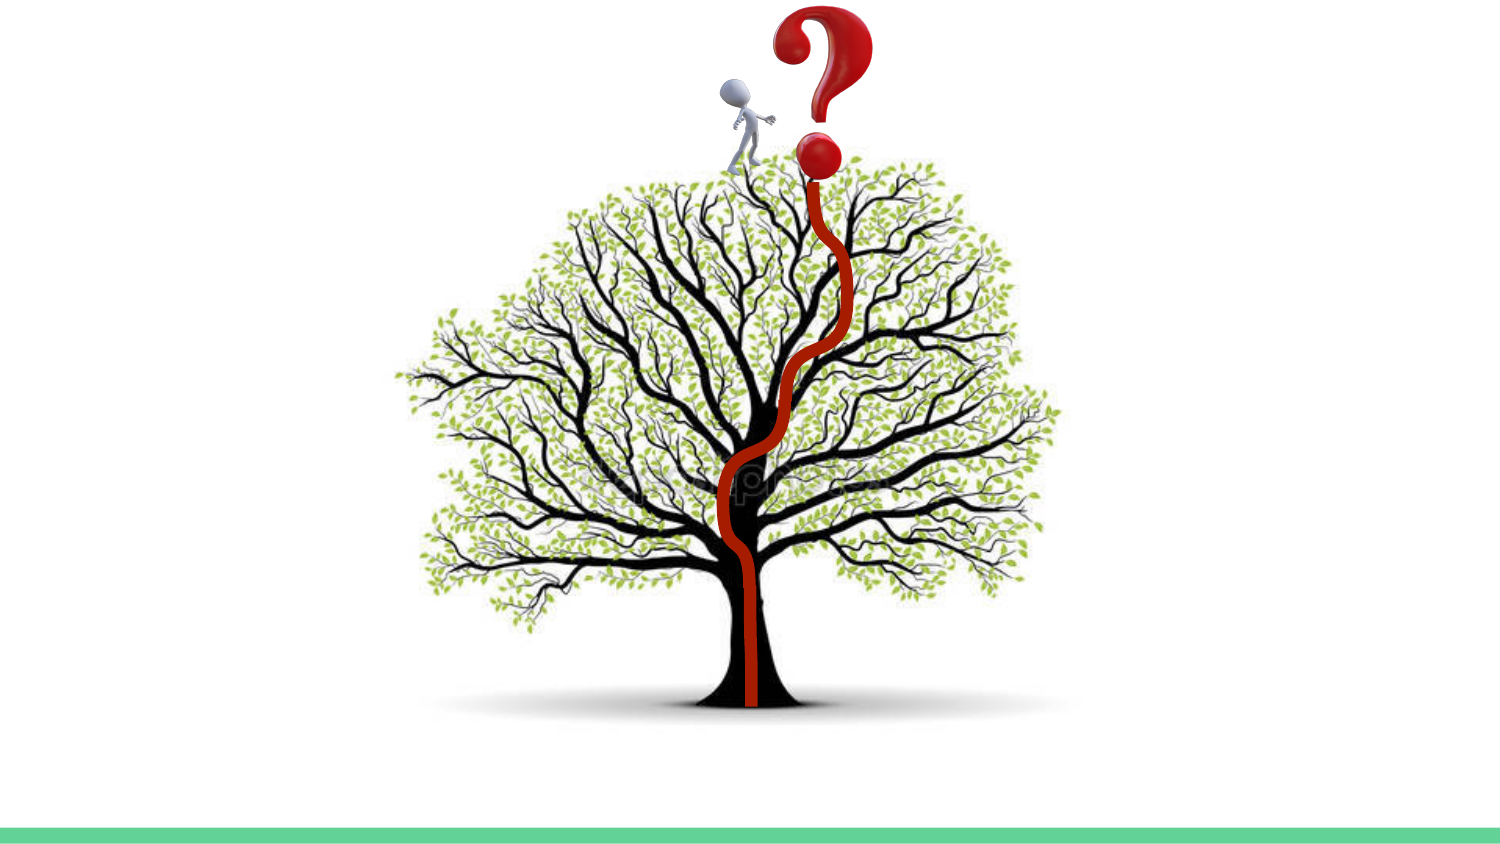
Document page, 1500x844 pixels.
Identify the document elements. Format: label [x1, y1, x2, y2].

text_box [722, 193, 848, 707]
picture [382, 0, 1086, 741]
